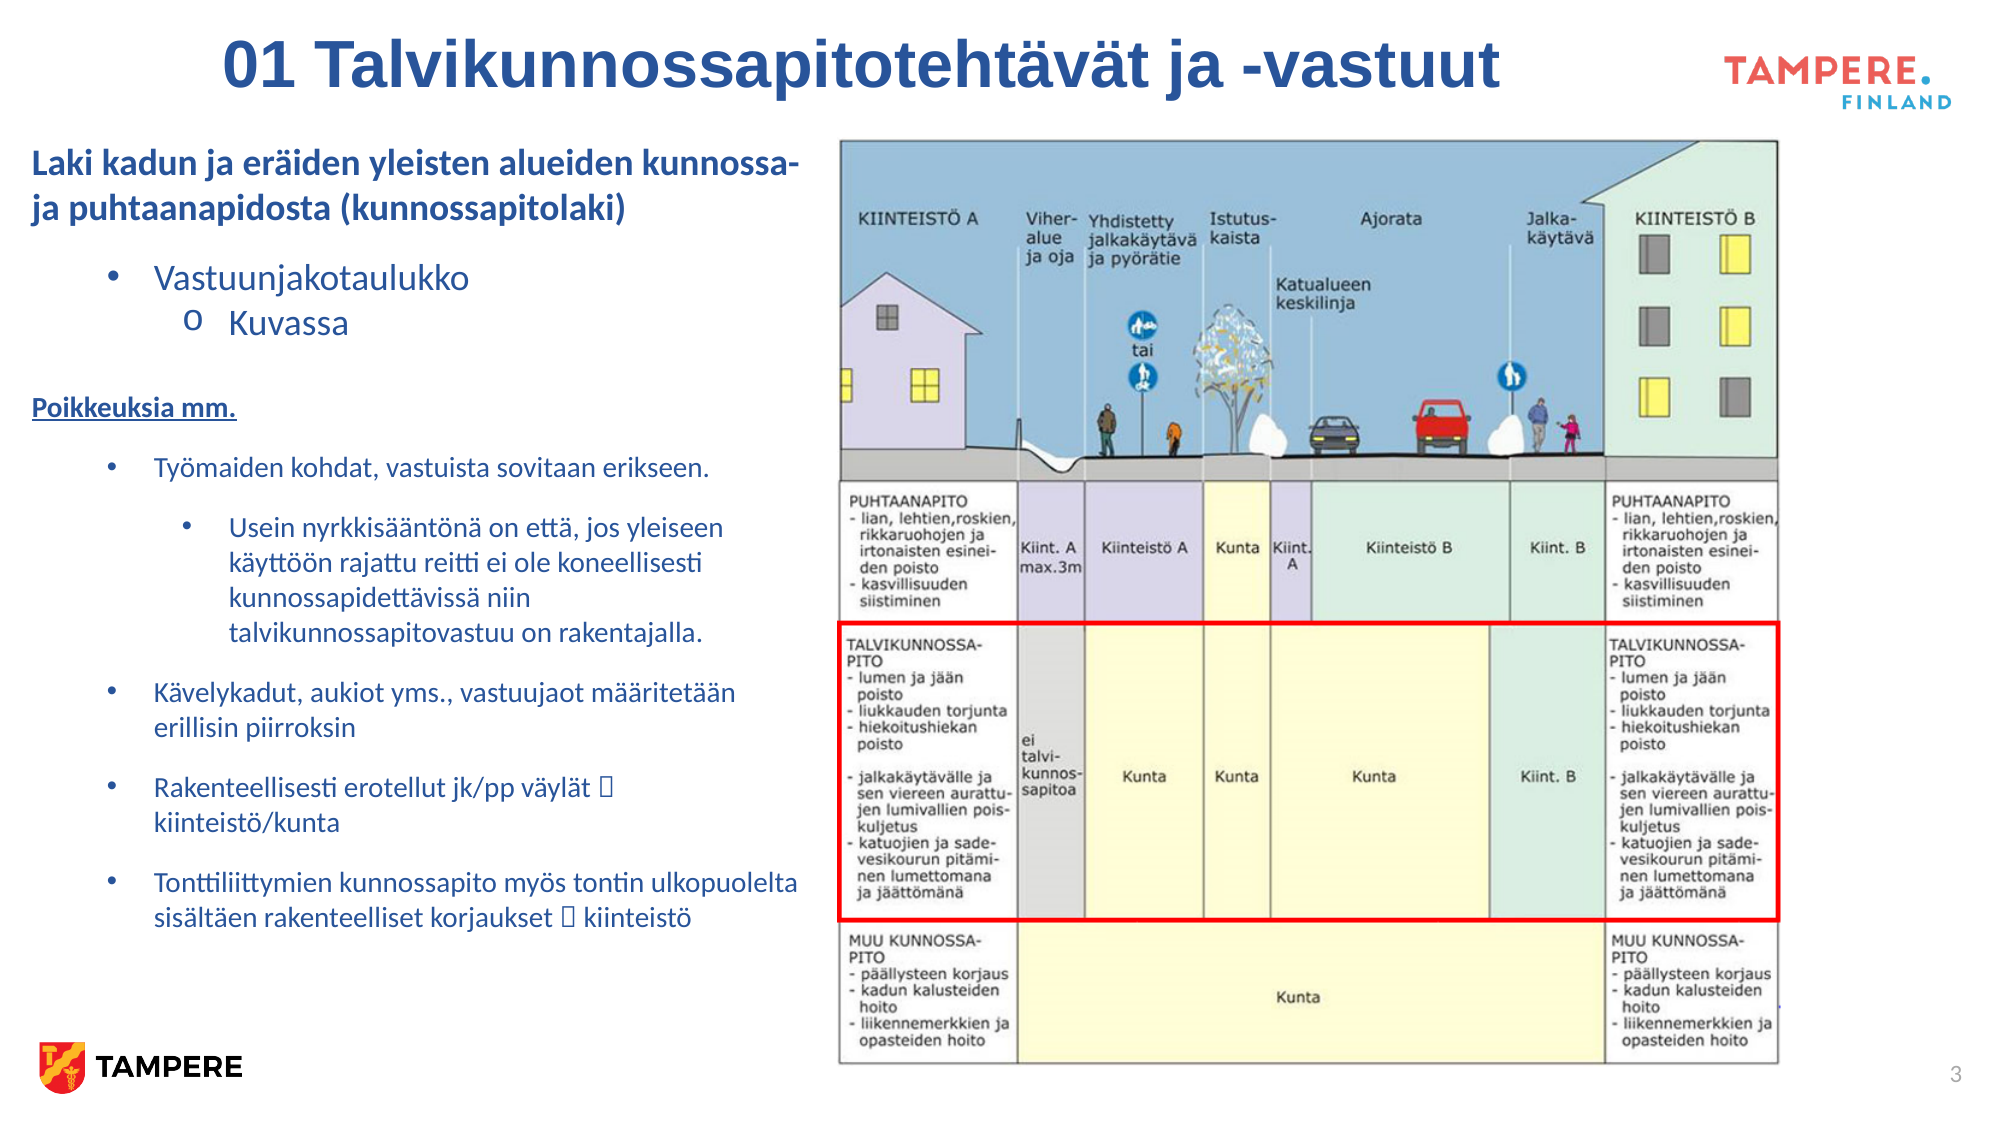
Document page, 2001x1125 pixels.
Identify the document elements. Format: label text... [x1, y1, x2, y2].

slide_number 3 [1837, 1042, 1978, 1103]
picture [39, 1042, 242, 1094]
text_box 01 Talvikunnossapitotehtävät ja -vastuut [94, 22, 2000, 240]
picture [837, 136, 1783, 1067]
text_box Laki kadun ja eräiden yleisten alueiden kunnossa- ja puhtaanapidosta (kunnossapitolaki) Vastuunjakotaulukko Kuvassa Poikkeuksia mm. Työmaiden kohdat, vastuista sovitaan erikseen. Usein nyrkkisääntönä on että, jos yleiseen käyttöön rajattu reitti ei ole koneellisesti kunnossapidettävissä niin talvikunnossapitovastuu on rakentajalla. Kävelykadut, aukiot yms., vastuujaot määritetään erillisin piirroksin Rakenteellisesti erotellut jk/pp väylät  kiinteistö/kunta Tonttiliittymien kunnossapito myös tontin ulkopuolelta sisältäen rakenteelliset korjaukset  kiinteistö [17, 131, 819, 941]
